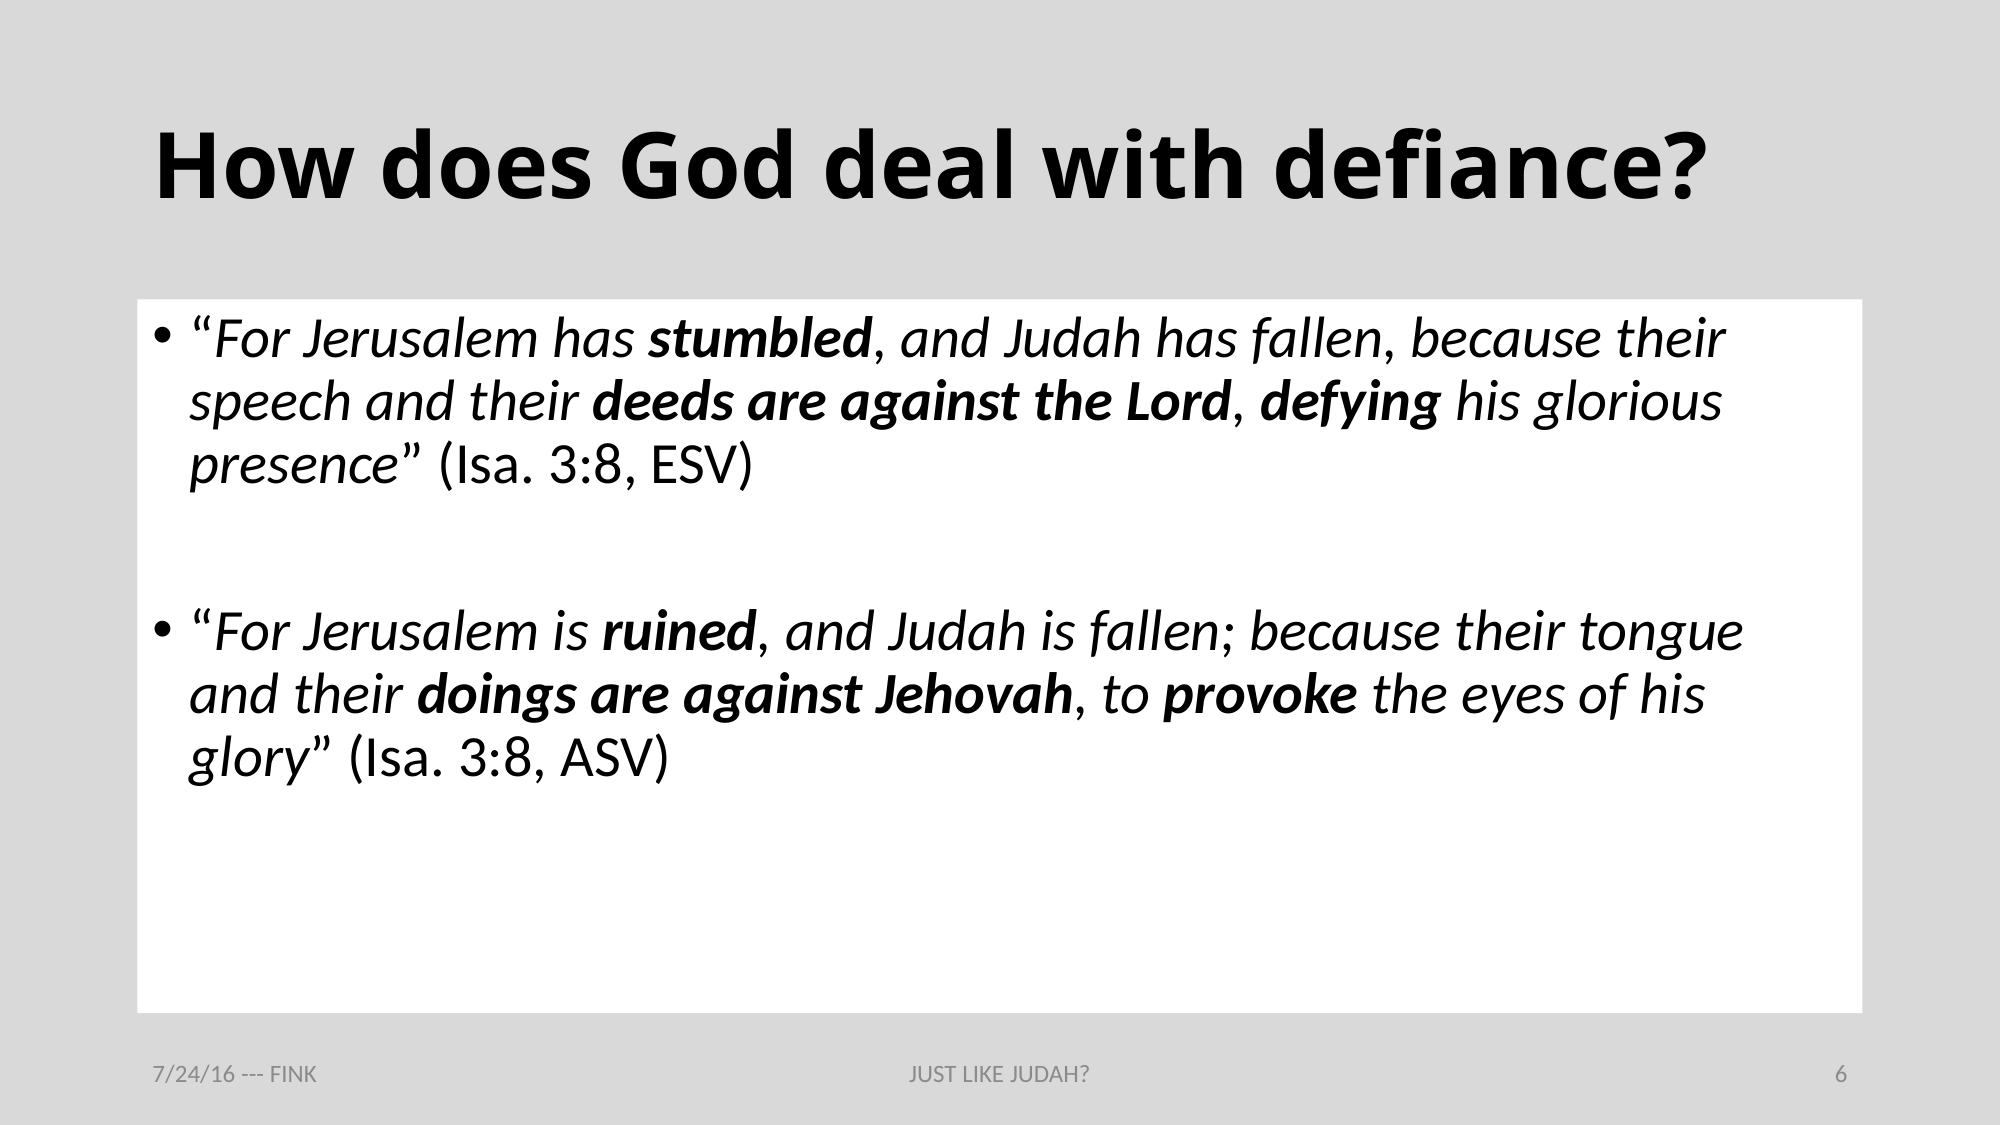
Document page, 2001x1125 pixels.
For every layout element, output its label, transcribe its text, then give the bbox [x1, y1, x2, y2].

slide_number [137, 1042, 588, 1103]
list “For Jerusalem has stumbled, and Judah has fallen, because their speech and their deeds are against the Lord, defying his glorious presence” (Isa. 3:8, ESV) “For Jerusalem is ruined, and Judah is fallen; because their tongue and their doings are against Jehovah, to provoke the eyes of his glory” (Isa. 3:8, ASV) [137, 299, 1863, 1014]
slide_number 6 [1412, 1042, 1863, 1103]
footer JUST LIKE JUDAH? [662, 1042, 1338, 1103]
title How does God deal with defiance? [137, 59, 1863, 278]
